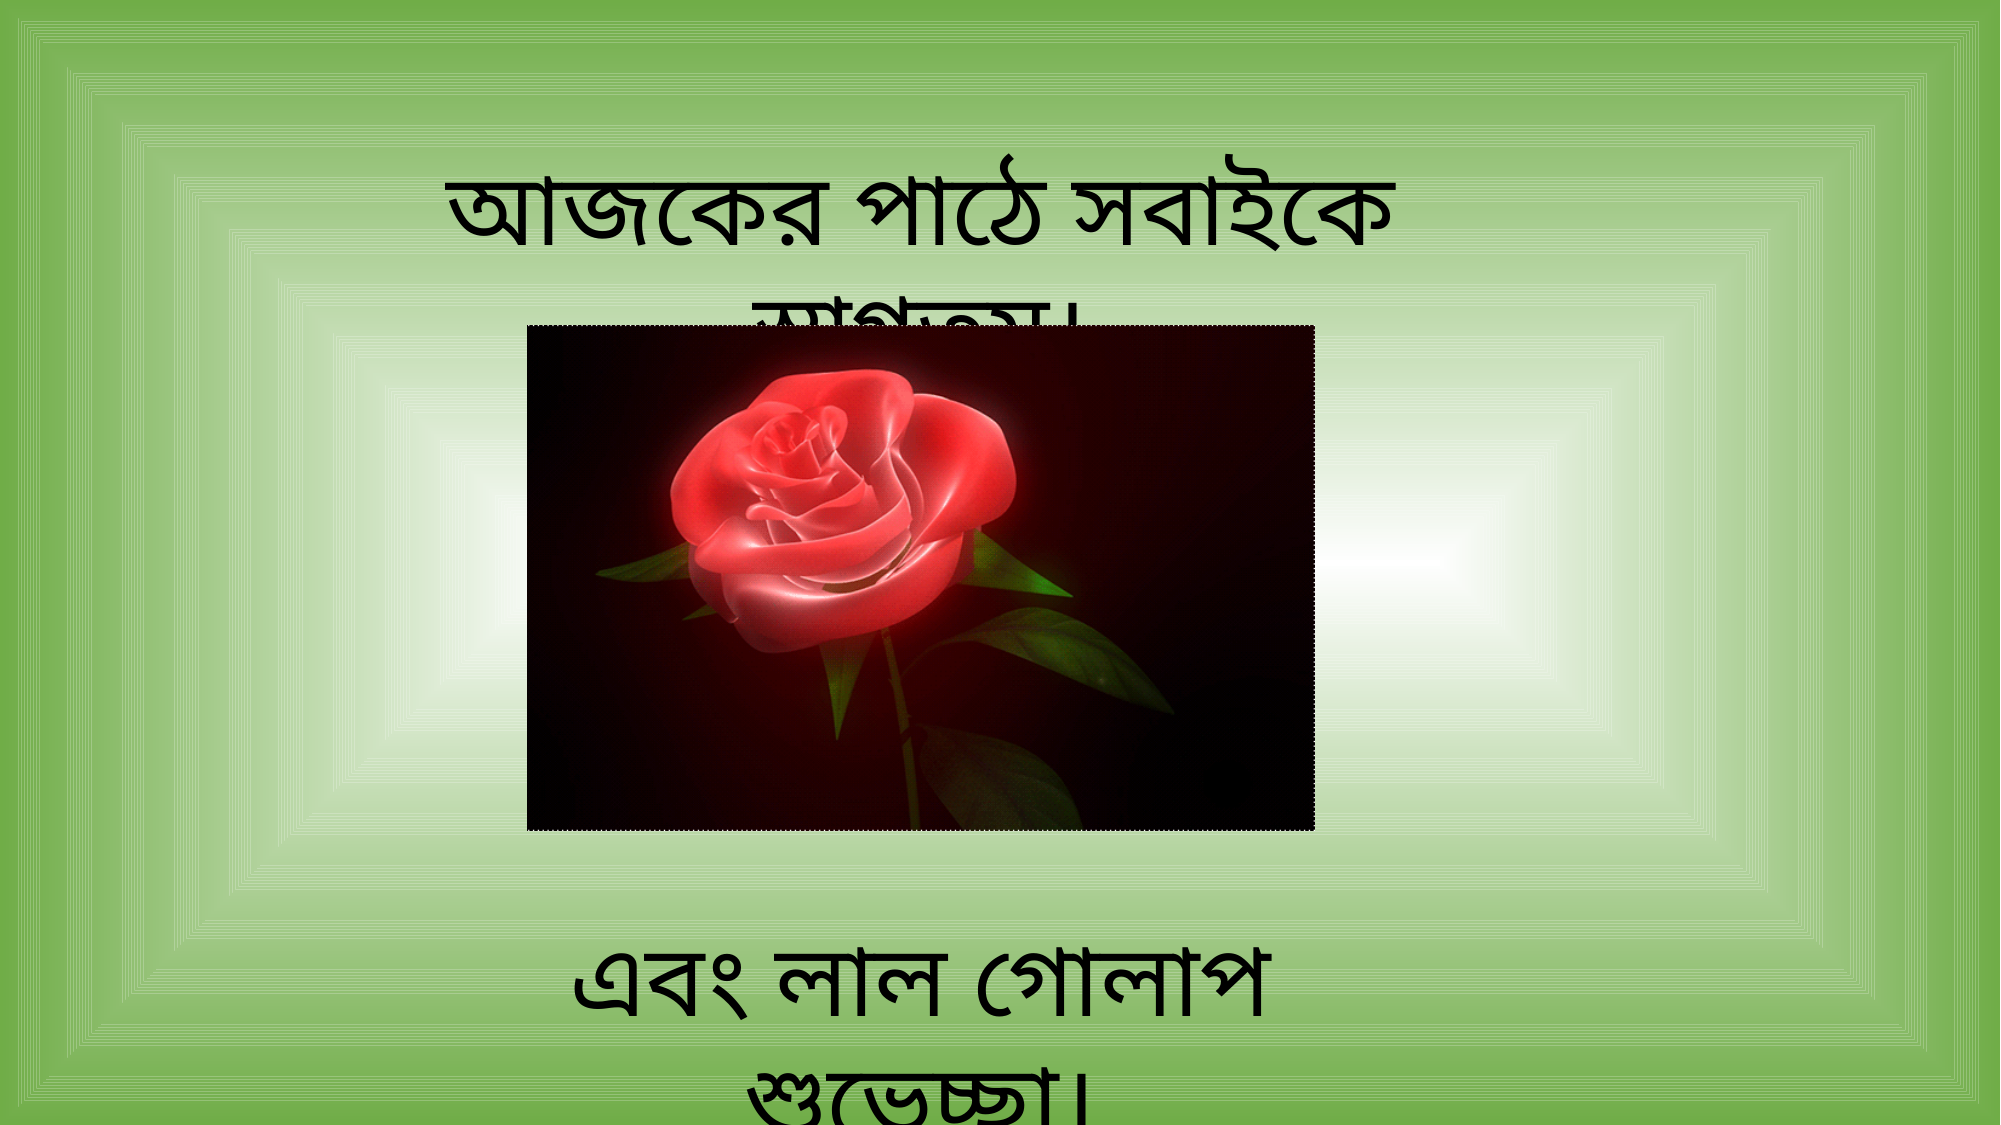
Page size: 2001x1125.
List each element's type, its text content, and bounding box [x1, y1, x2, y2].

text_box এবং লাল গোলাপ শুভেচ্ছা। [489, 909, 1353, 1125]
picture [527, 325, 1315, 831]
text_box আজকের পাঠে সবাইকে স্বাগতম। [355, 138, 1487, 394]
